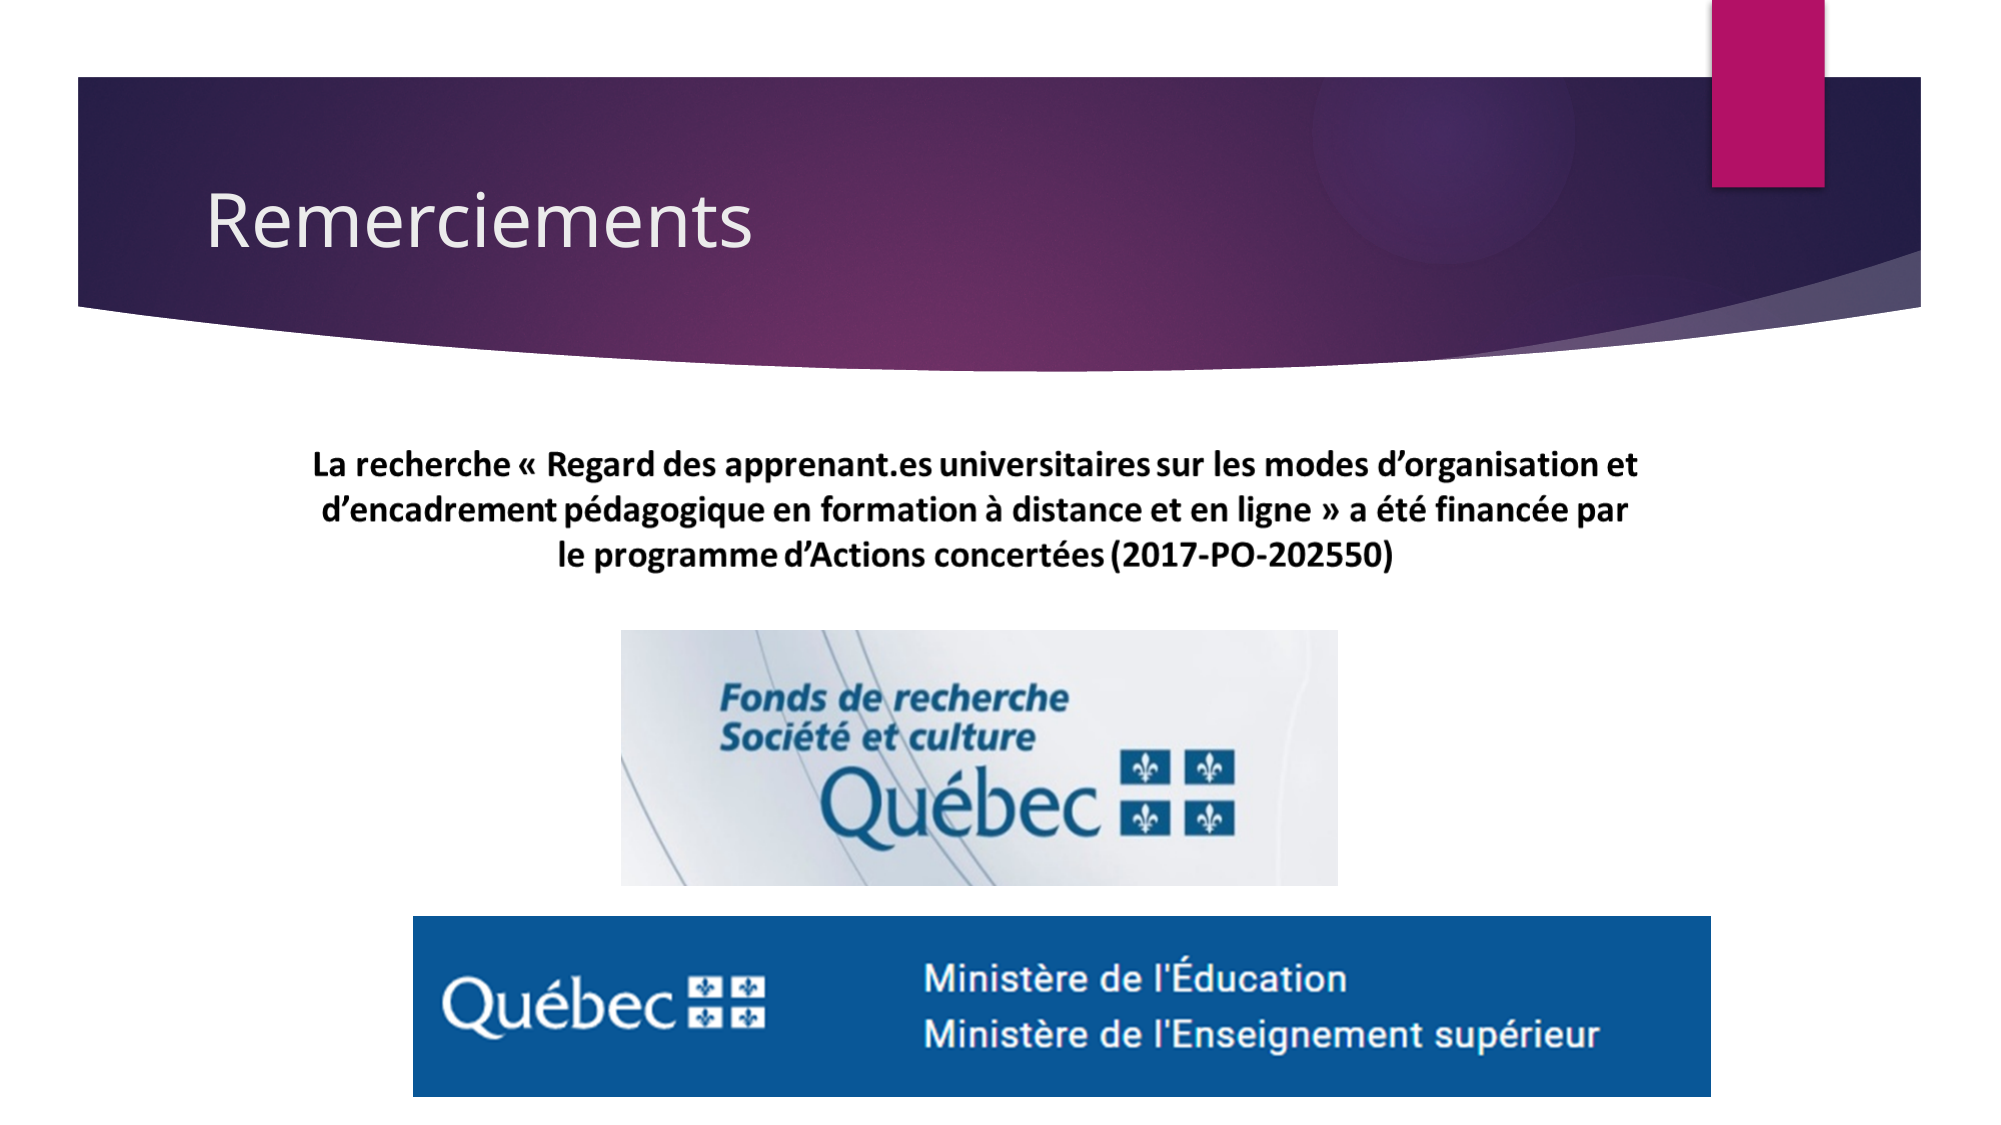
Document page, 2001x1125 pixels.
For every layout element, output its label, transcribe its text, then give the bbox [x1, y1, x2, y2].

title Remerciements [189, 159, 1627, 276]
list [413, 916, 1711, 1097]
picture [289, 428, 1671, 886]
